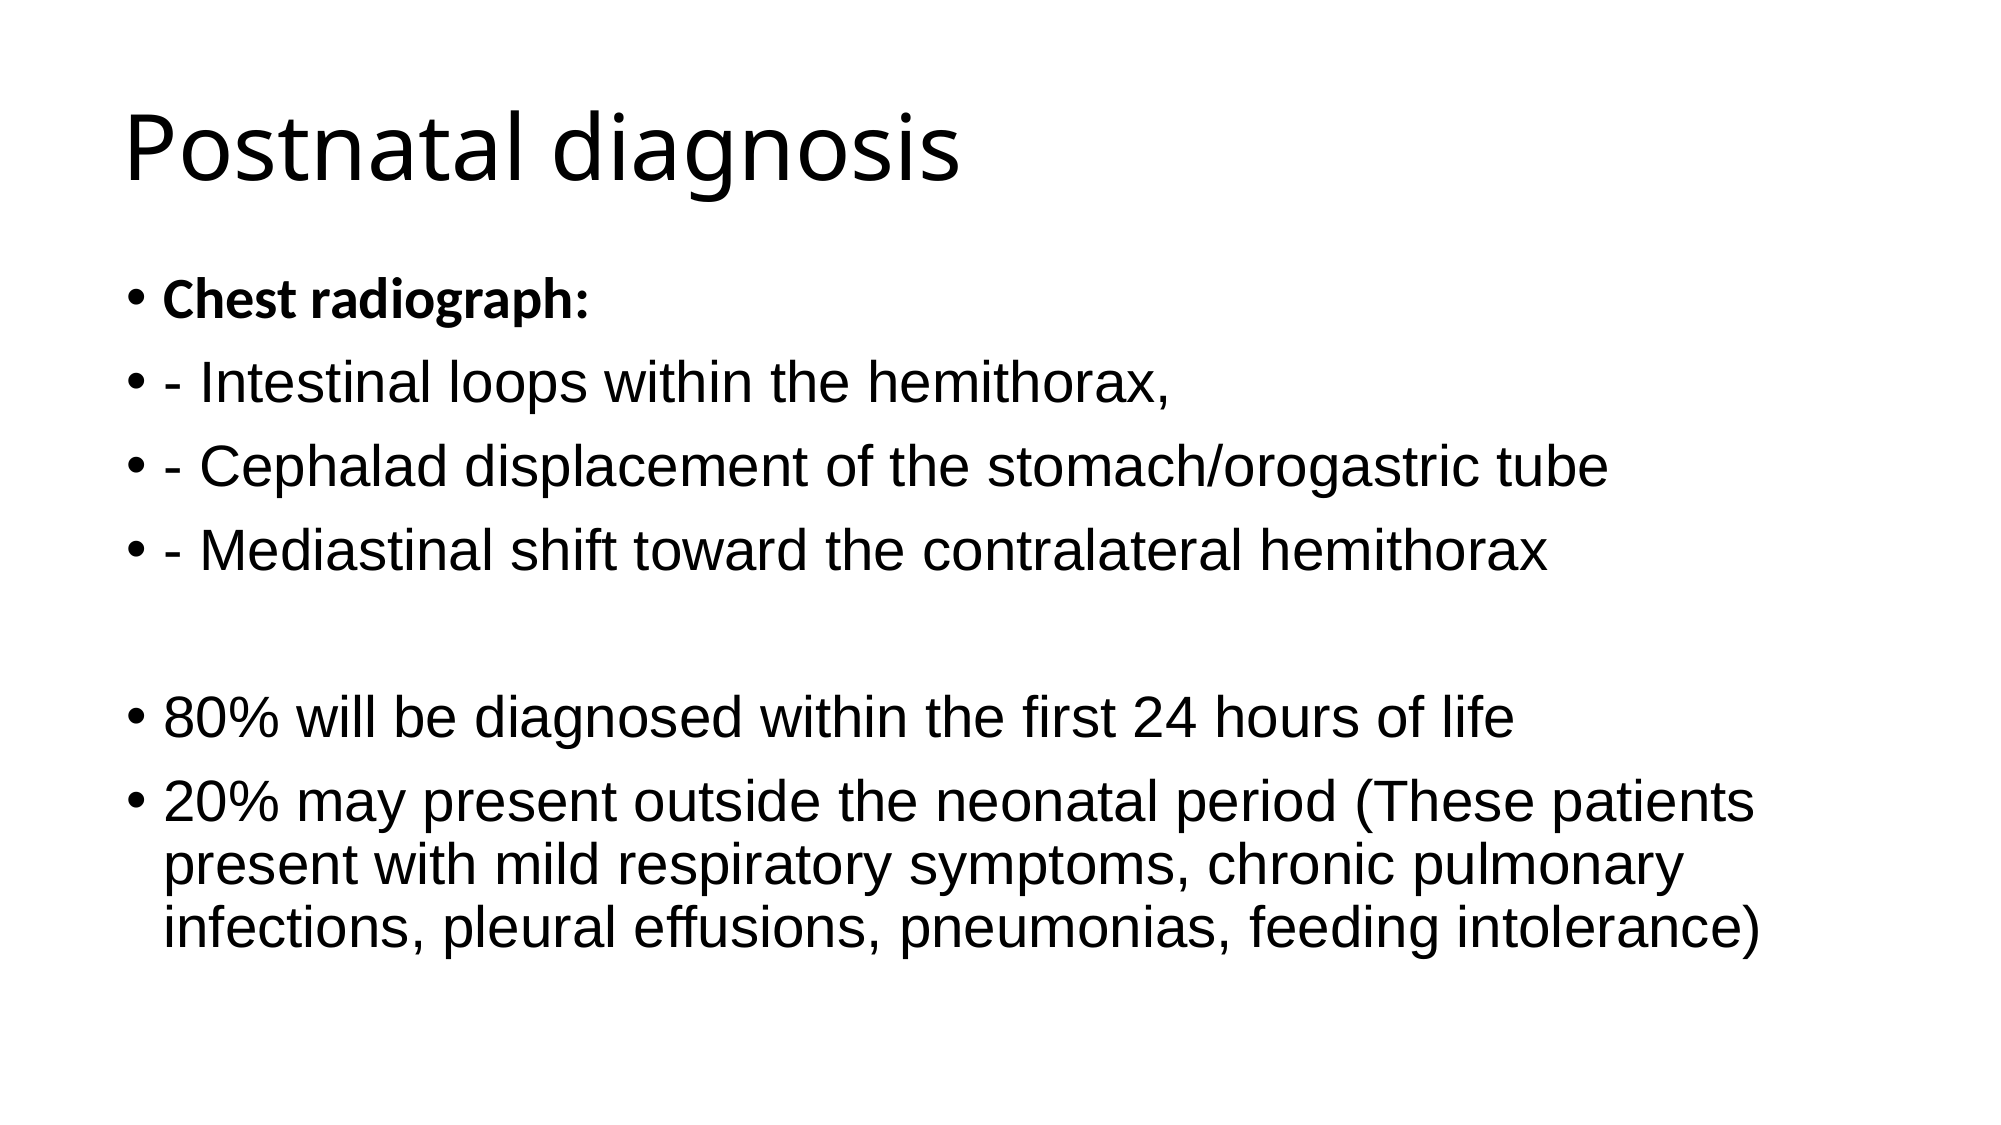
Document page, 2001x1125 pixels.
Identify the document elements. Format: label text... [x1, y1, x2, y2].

list Chest radiograph: - Intestinal loops within the hemithorax, - Cephalad displacement of the stomach/orogastric tube - Mediastinal shift toward the contralateral hemithorax 80% will be diagnosed within the first 24 hours of life 20% may present outside the neonatal period (These patients present with mild respiratory symptoms, chronic pulmonary infections, pleural effusions, pneumonias, feeding intolerance) [111, 261, 1876, 1112]
title Postnatal diagnosis [107, 81, 1875, 221]
